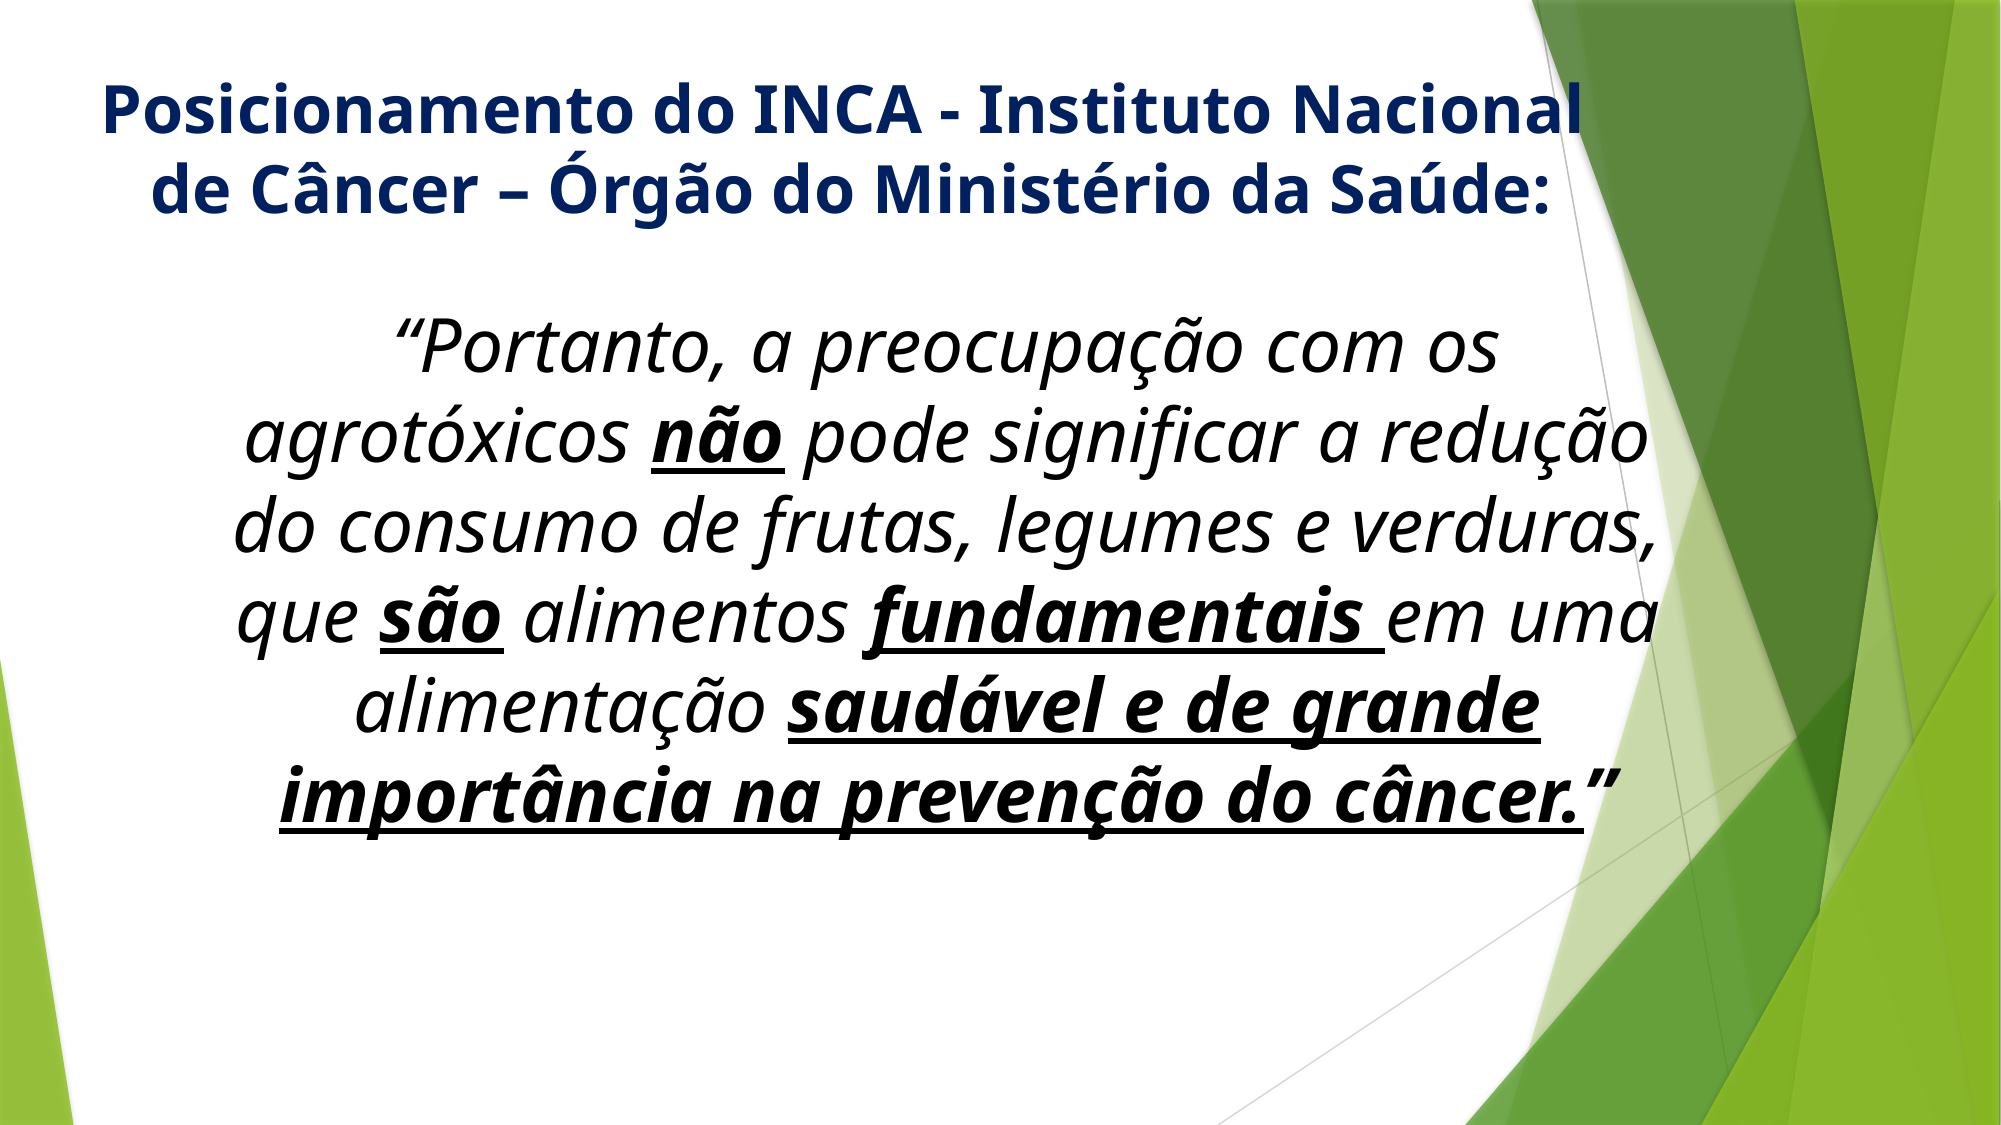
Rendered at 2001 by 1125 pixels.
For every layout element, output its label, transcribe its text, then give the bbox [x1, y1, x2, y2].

title Posicionamento do INCA - Instituto Nacional de Câncer – Órgão do Ministério da Saúde: [77, 59, 1626, 340]
list “Portanto, a preocupação com os agrotóxicos não pode significar a redução do consumo de frutas, legumes e verduras, que são alimentos fundamentais em uma alimentação saudável e de grande importância na prevenção do câncer.” [196, 289, 1699, 930]
